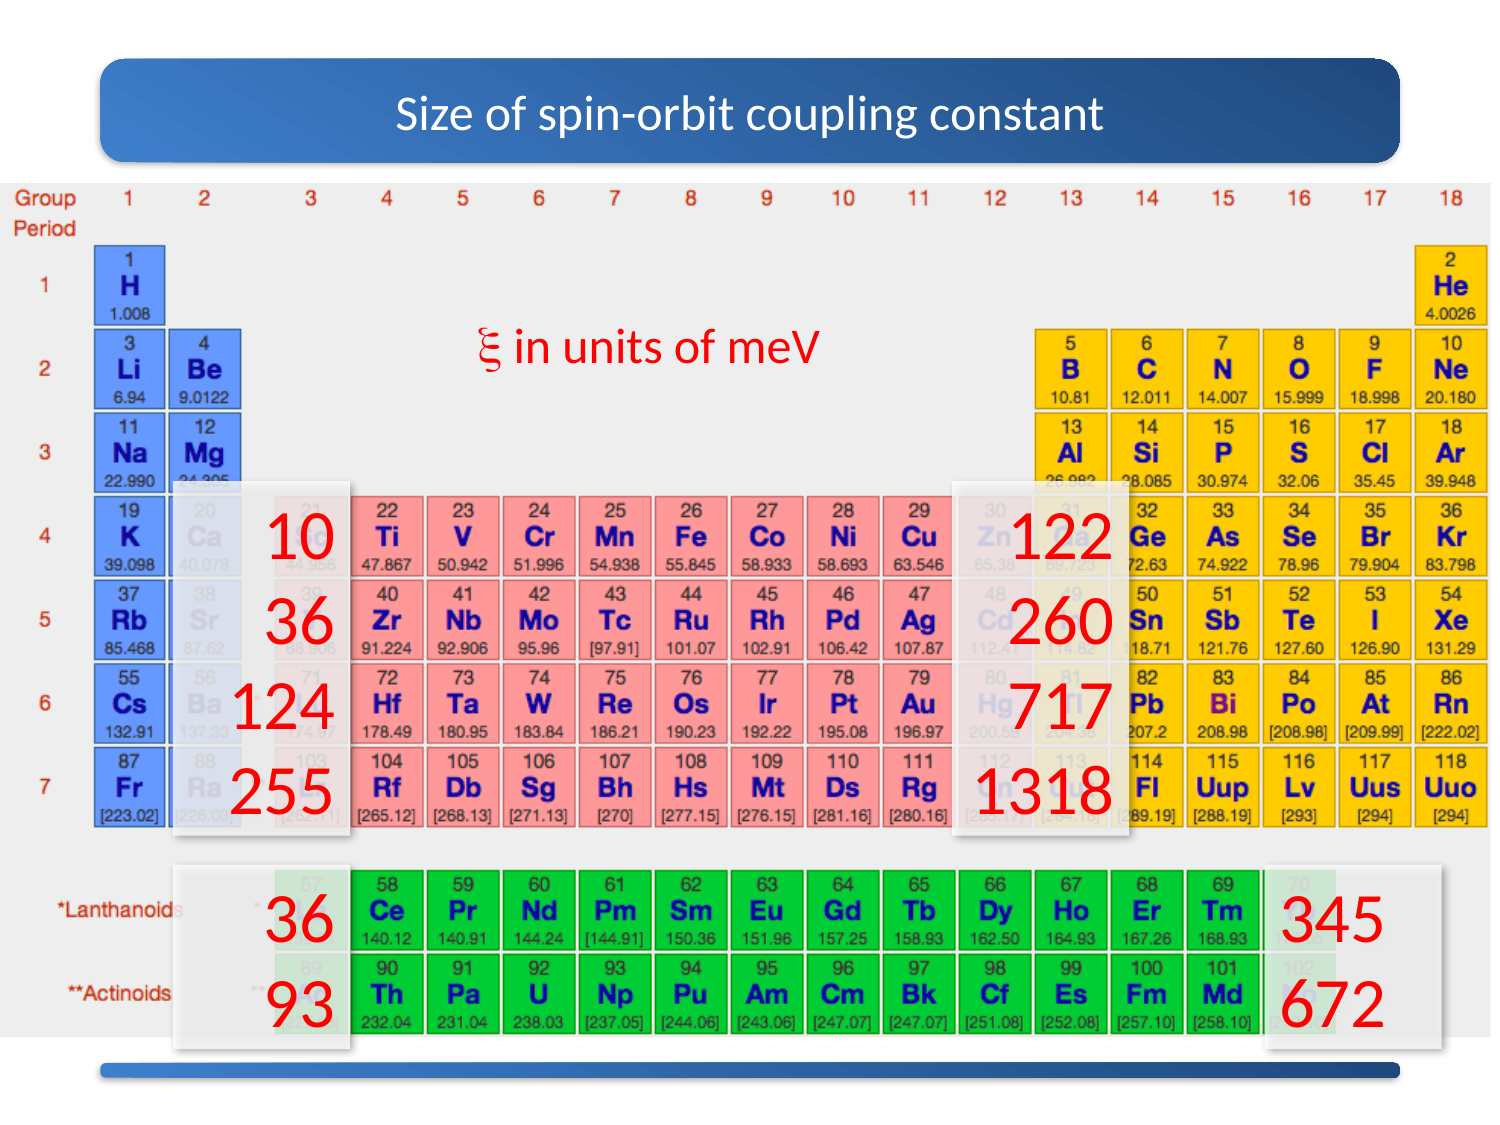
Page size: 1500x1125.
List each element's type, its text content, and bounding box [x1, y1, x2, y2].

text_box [172, 306, 1130, 840]
text_box [99, 1062, 1401, 1079]
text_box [172, 864, 1442, 1052]
text_box Size of spin-orbit coupling constant [99, 58, 1401, 164]
picture [0, 183, 1500, 1040]
